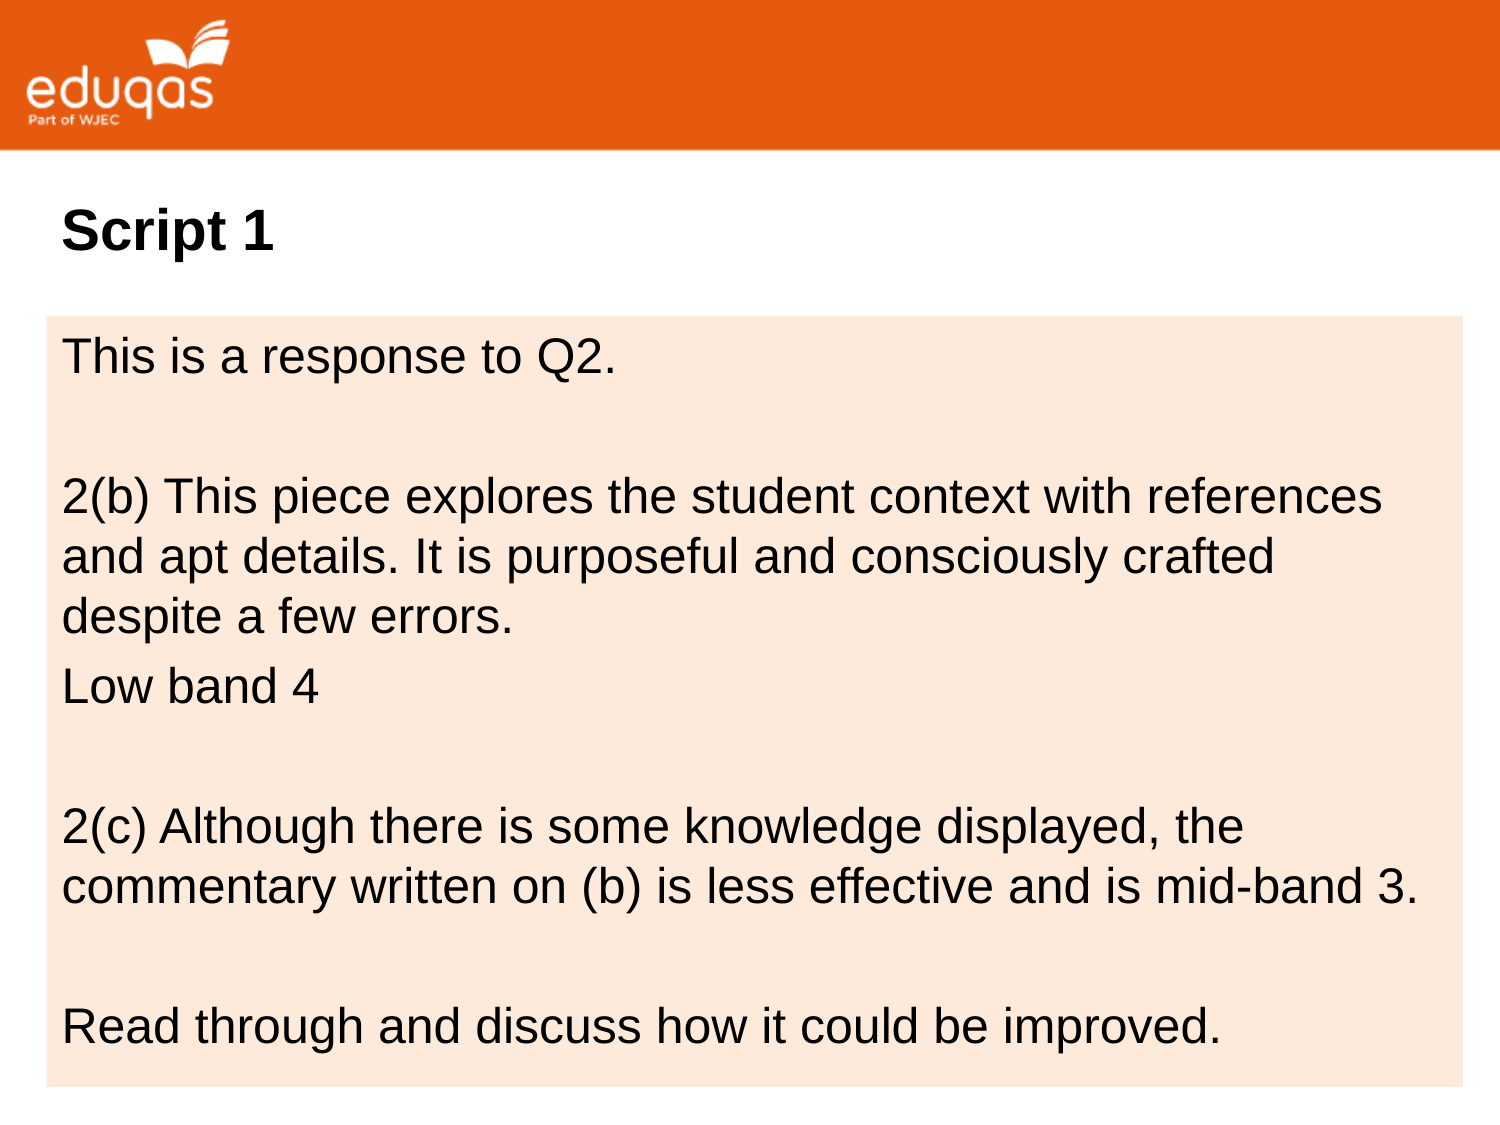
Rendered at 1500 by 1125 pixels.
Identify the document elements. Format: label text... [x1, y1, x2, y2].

list This is a response to Q2. 2(b) This piece explores the student context with references and apt details. It is purposeful and consciously crafted despite a few errors. Low band 4 2(c) Although there is some knowledge displayed, the commentary written on (b) is less effective and is mid-band 3. Read through and discuss how it could be improved. [46, 315, 1463, 1087]
list Script 1 [46, 185, 807, 304]
picture [0, 0, 1500, 215]
